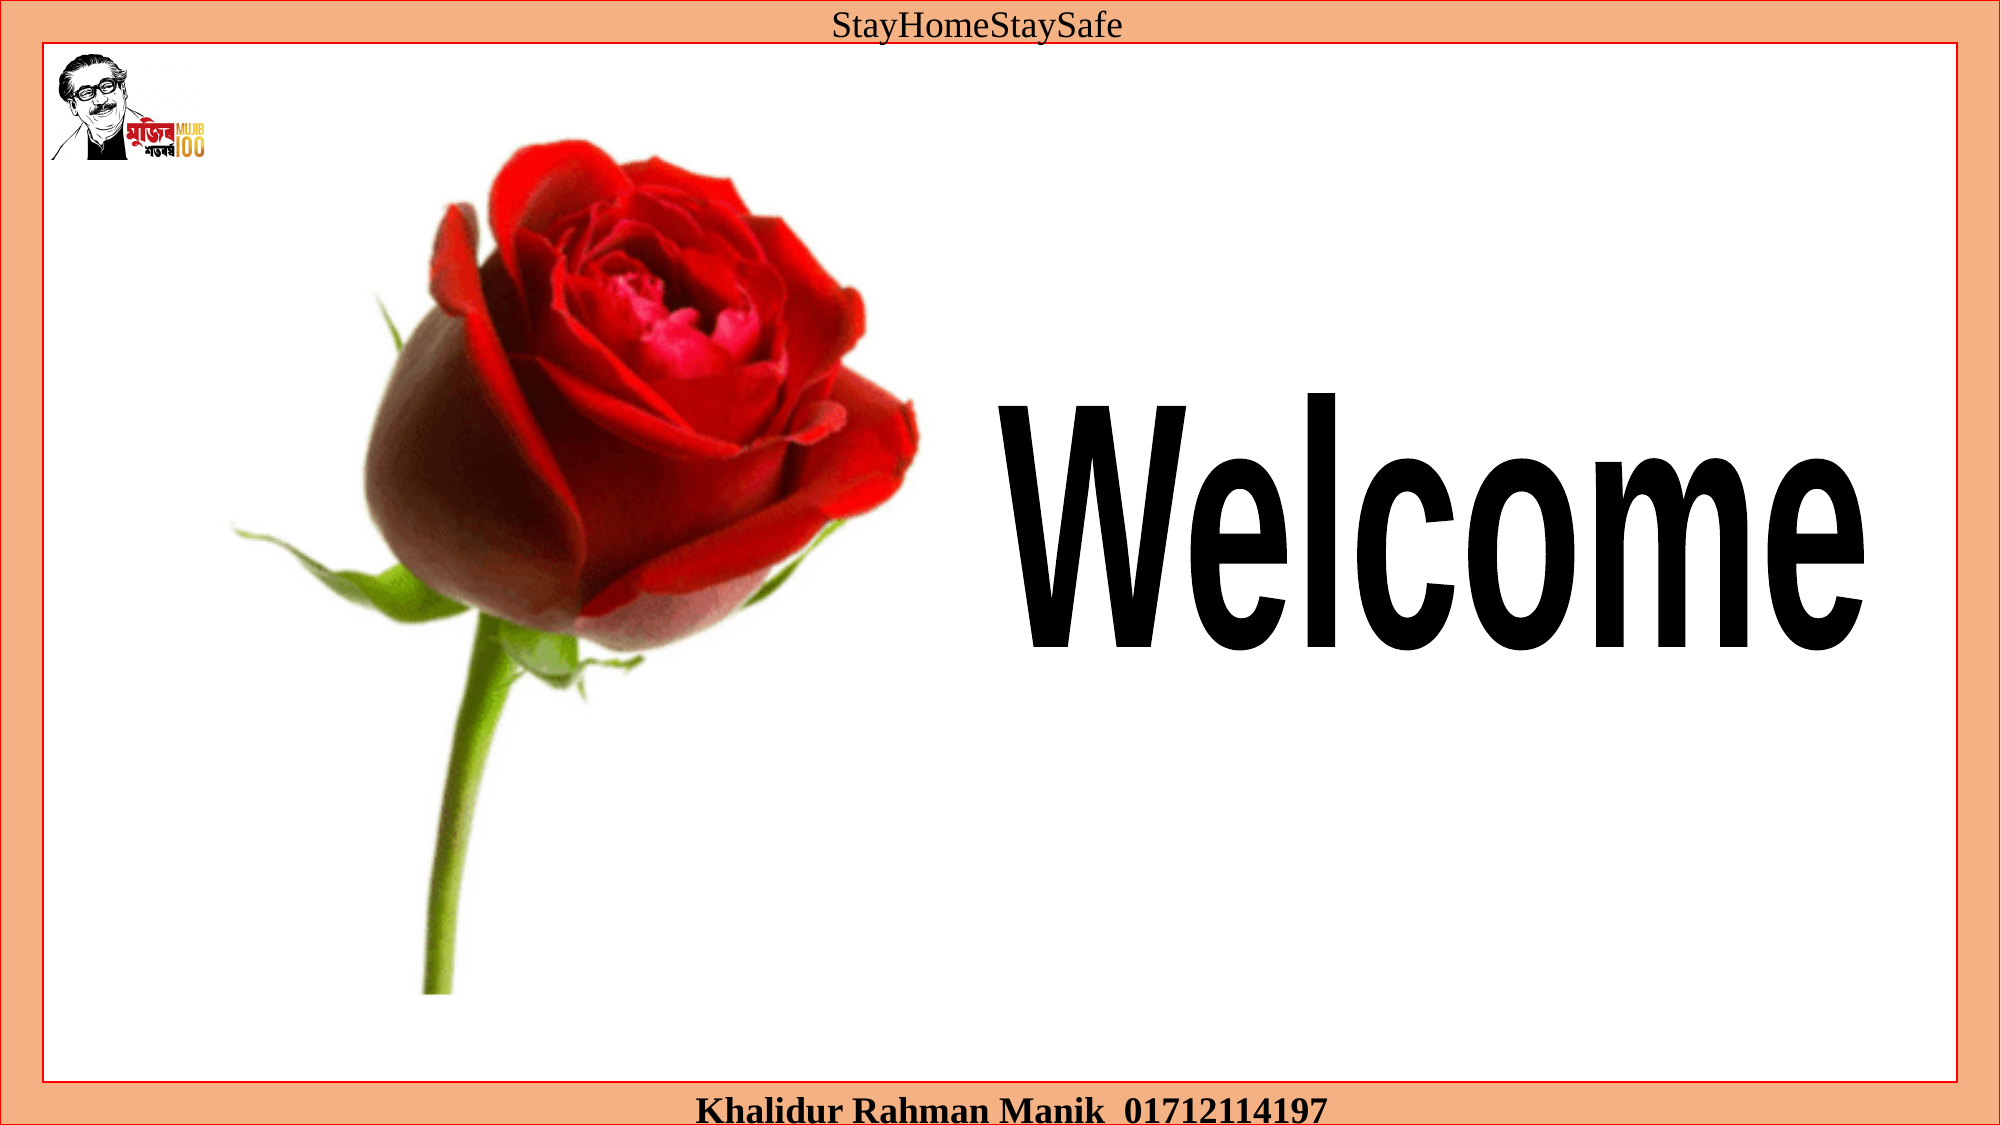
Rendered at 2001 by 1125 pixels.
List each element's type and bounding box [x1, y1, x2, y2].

picture [50, 43, 1100, 1086]
